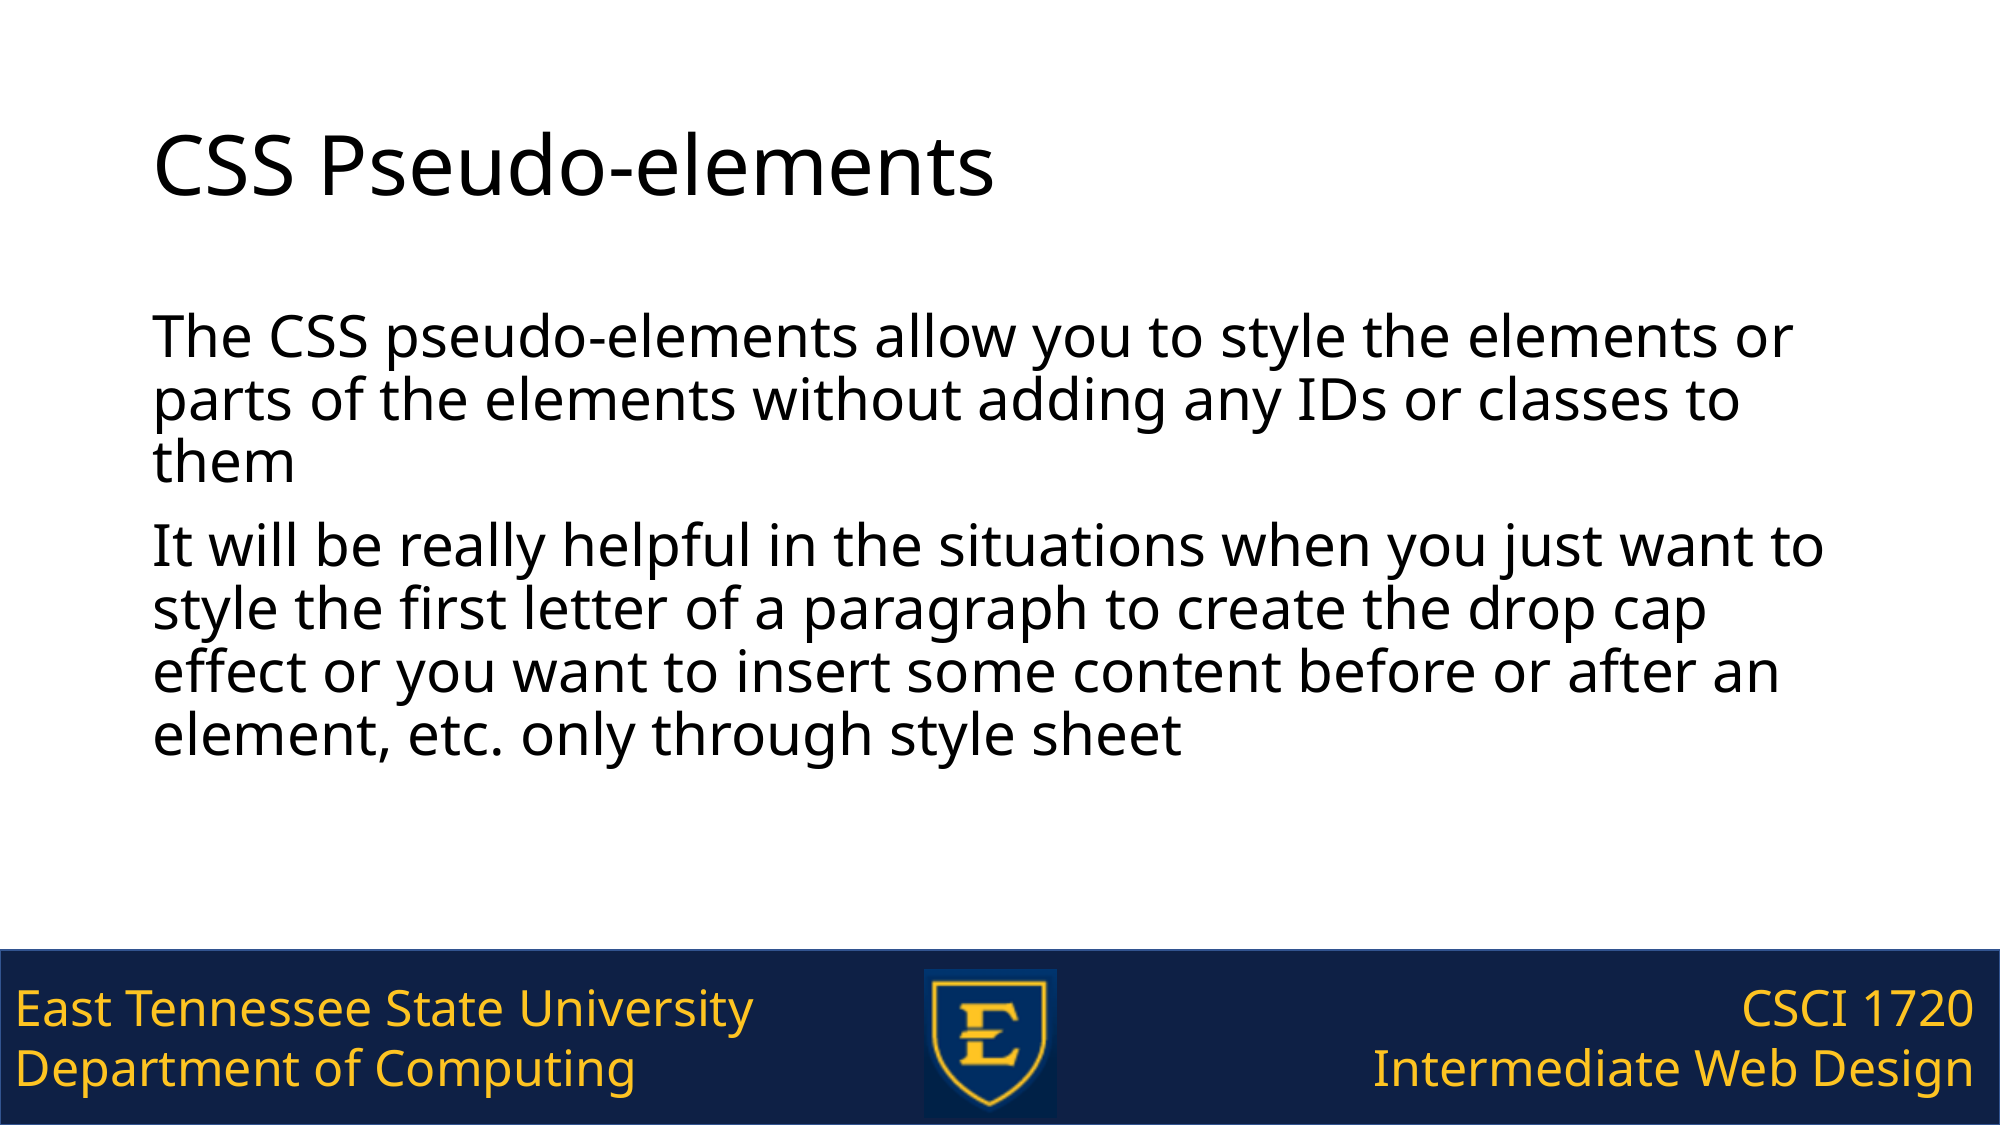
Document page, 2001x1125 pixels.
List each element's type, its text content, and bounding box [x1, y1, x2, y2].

text_box [0, 949, 2000, 1125]
text_box CSCI 1720 Intermediate Web Design [1210, 969, 1991, 1104]
title CSS Pseudo-elements [137, 59, 1863, 278]
list The CSS pseudo-elements allow you to style the elements or parts of the elements without adding any IDs or classes to them It will be really helpful in the situations when you just want to style the first letter of a paragraph to create the drop cap effect or you want to insert some content before or after an element, etc. only through style sheet [137, 299, 1863, 1014]
text_box East Tennessee State University Department of Computing [0, 969, 780, 1104]
picture [924, 969, 1057, 1118]
